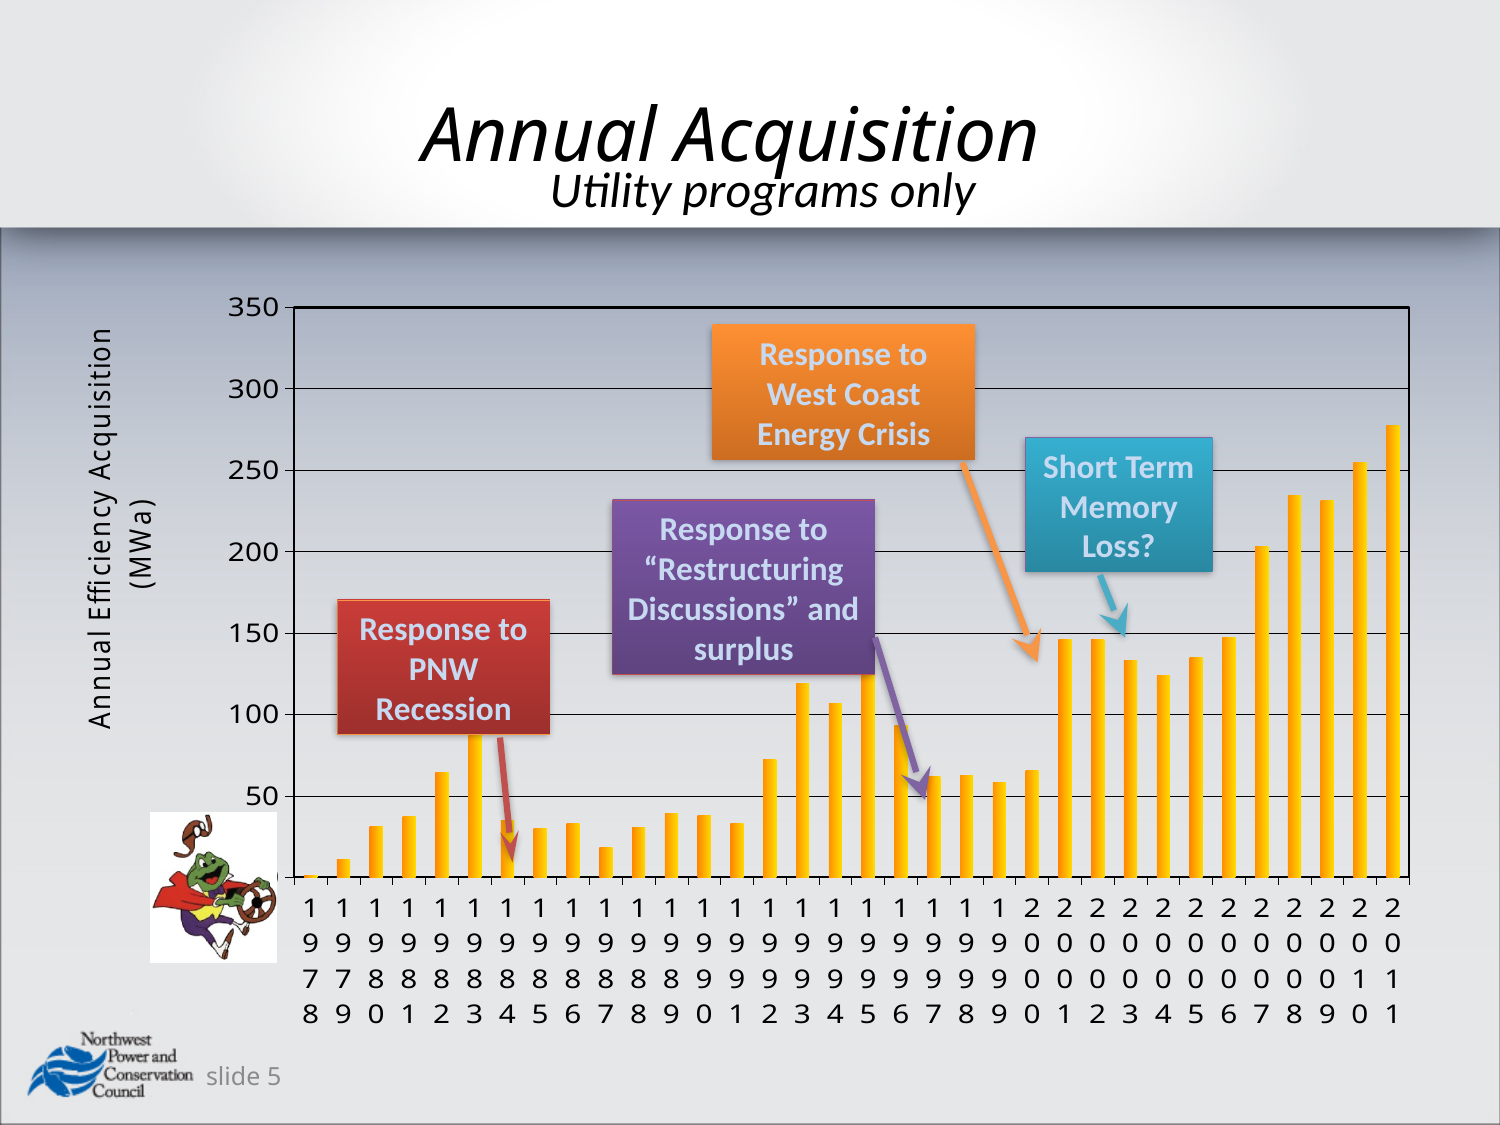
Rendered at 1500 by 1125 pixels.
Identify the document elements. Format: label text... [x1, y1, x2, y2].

text_box Utility programs only [174, 149, 1350, 225]
picture [0, 0, 1500, 1125]
title Annual Acquisition [24, 37, 1438, 225]
chart [49, 283, 1451, 1033]
slide_number slide 5 [112, 1040, 375, 1100]
